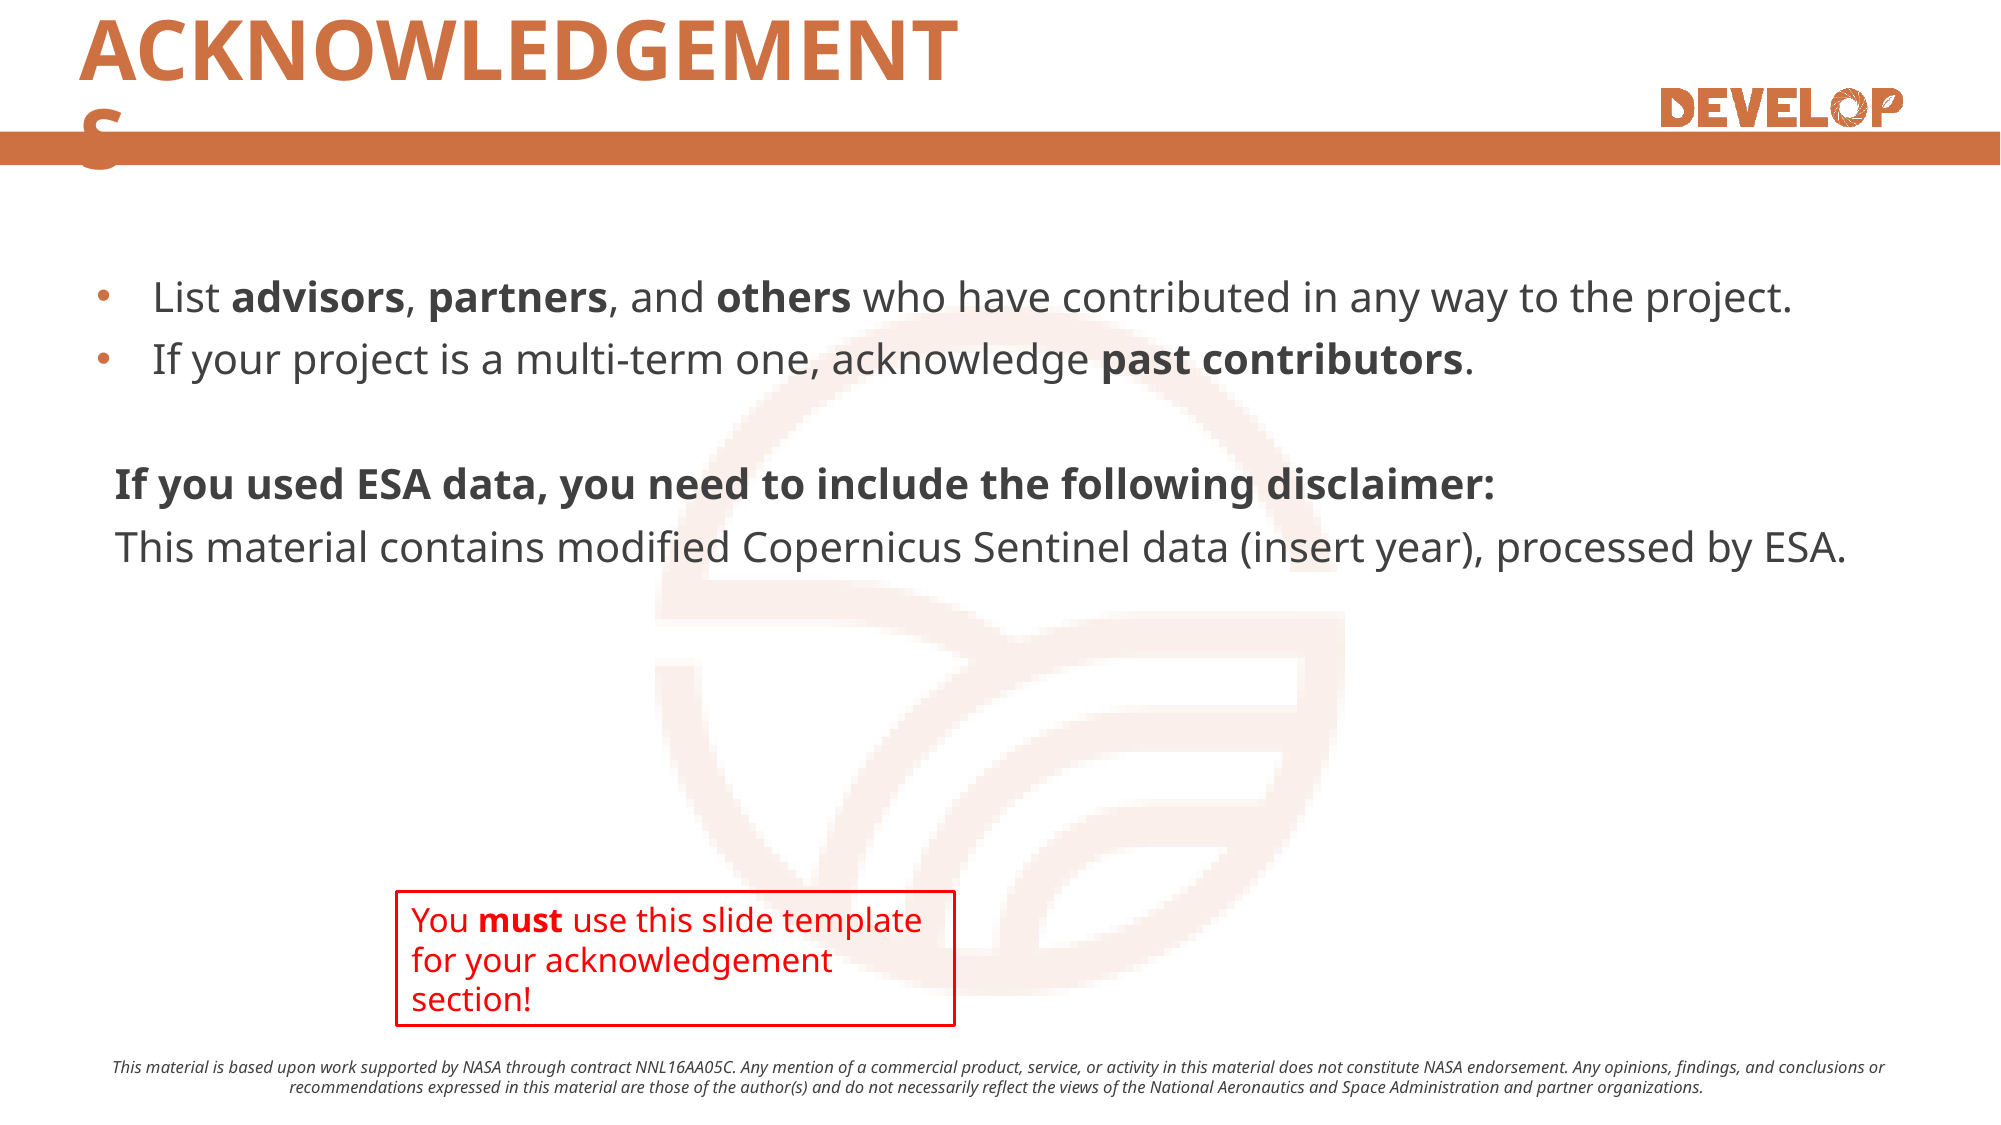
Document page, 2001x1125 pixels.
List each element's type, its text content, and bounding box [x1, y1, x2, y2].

text_box You must use this slide template for your acknowledgement section! [396, 891, 955, 1026]
picture [1661, 88, 1903, 127]
text_box List advisors, partners, and others who have contributed in any way to the project. If your project is a multi-term one, acknowledge past contributors. If you used ESA data, you need to include the following disclaimer: This material contains modified Copernicus Sentinel data (insert year), processed by ESA. [81, 262, 1922, 801]
